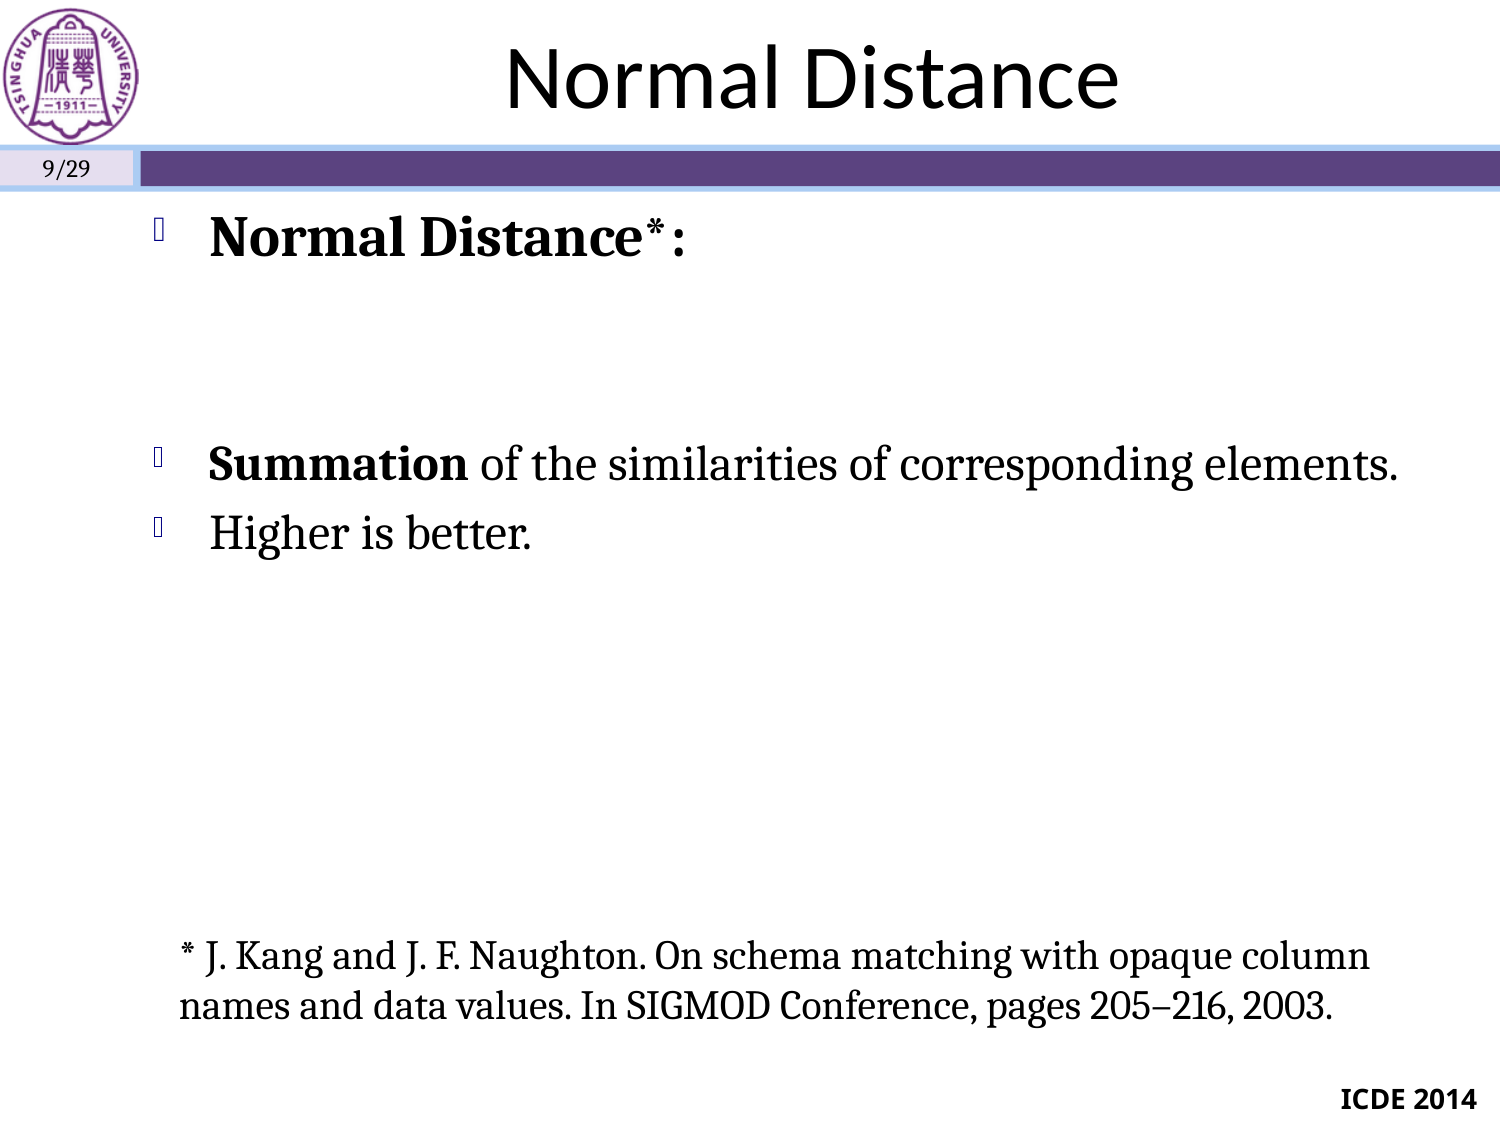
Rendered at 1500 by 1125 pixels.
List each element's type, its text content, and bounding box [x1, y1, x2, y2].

title Normal Distance [138, 4, 1489, 140]
text_box ICDE 2014 [1326, 1074, 1493, 1123]
picture [0, 5, 139, 145]
slide_number 9/29 [0, 145, 133, 192]
text_box * J. Kang and J. F. Naughton. On schema matching with opaque column names and data values. In SIGMOD Conference, pages 205–216, 2003. [164, 920, 1387, 1036]
